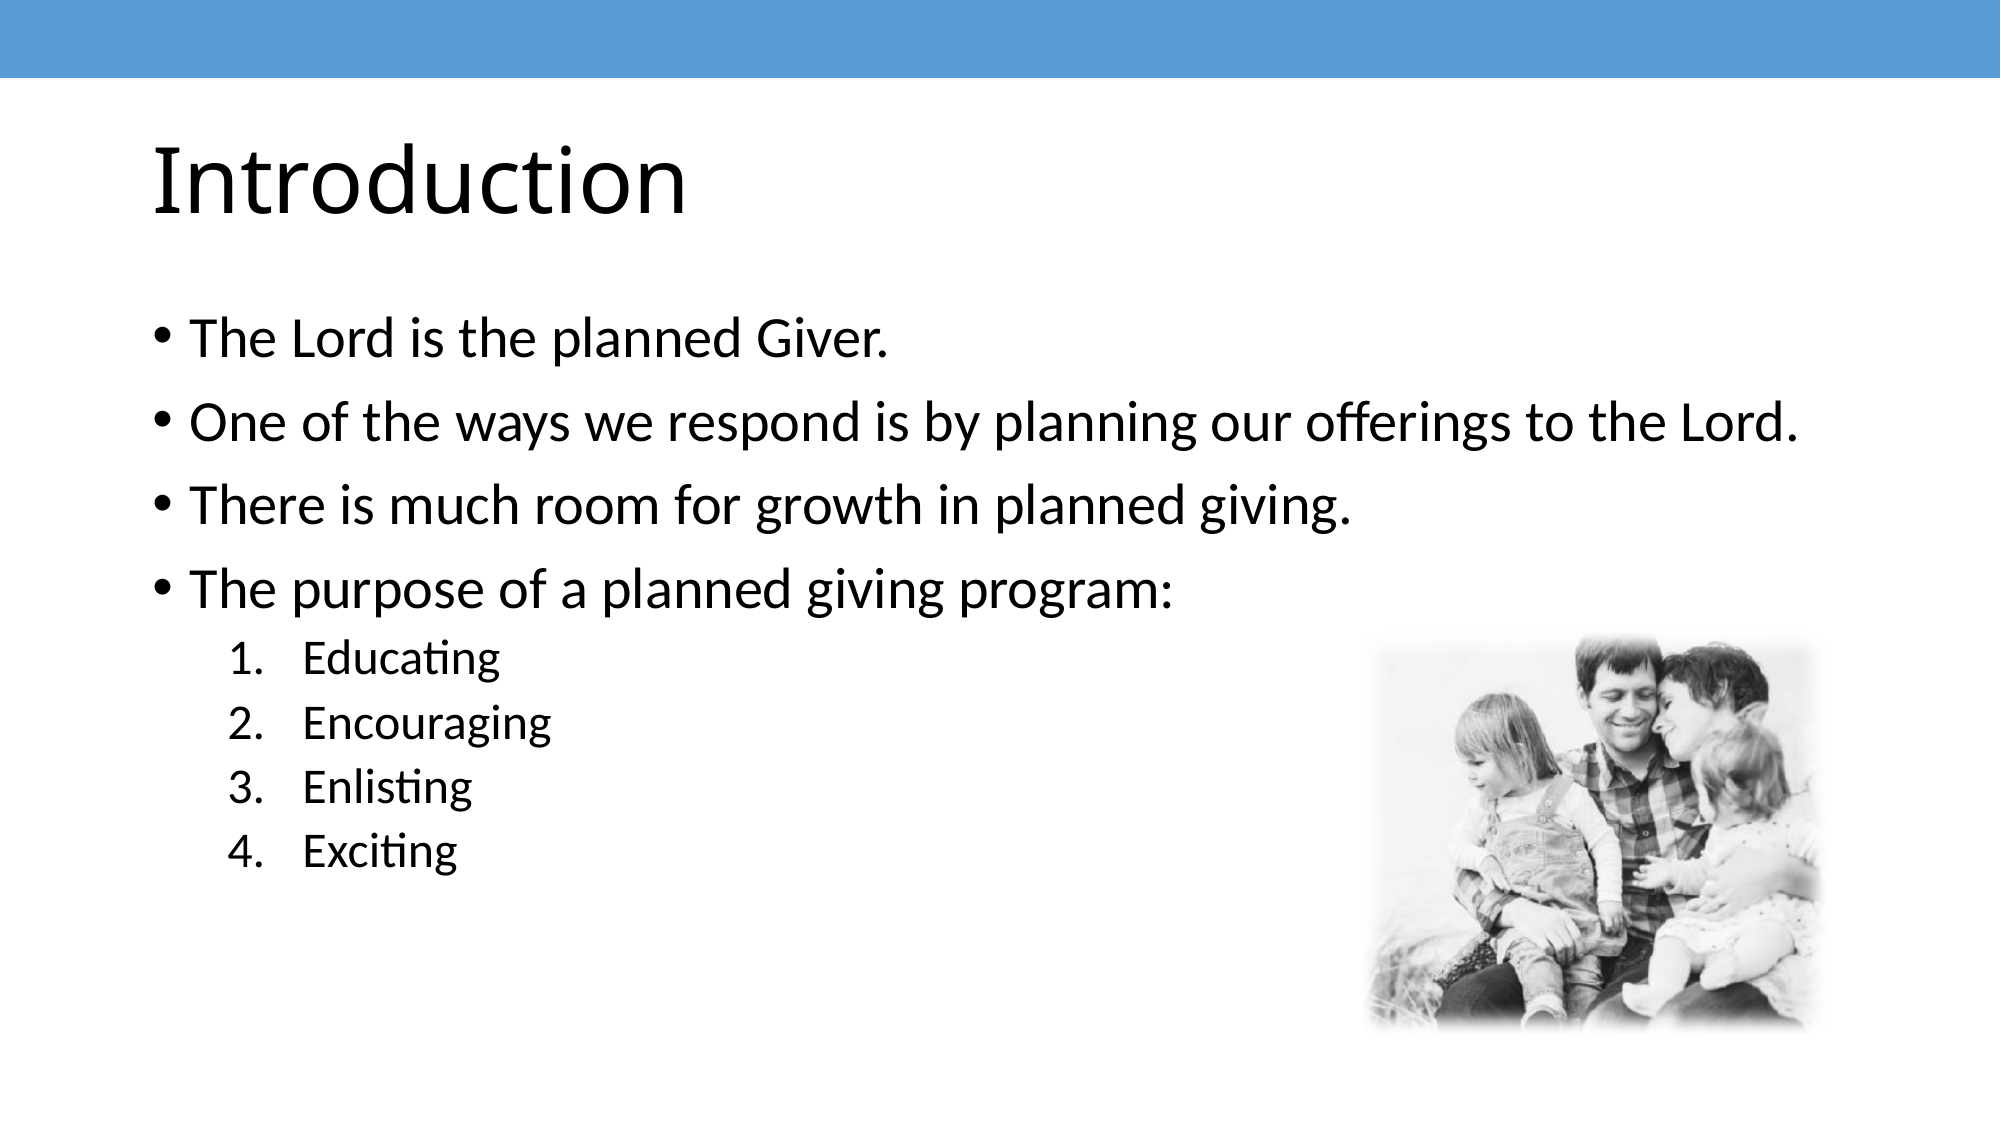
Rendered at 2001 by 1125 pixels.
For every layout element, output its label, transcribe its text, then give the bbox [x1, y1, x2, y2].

list The Lord is the planned Giver. One of the ways we respond is by planning our offerings to the Lord. There is much room for growth in planned giving. The purpose of a planned giving program: Educating Encouraging Enlisting Exciting [137, 299, 1863, 1014]
picture [1360, 629, 1829, 1036]
title Introduction [137, 75, 1863, 293]
